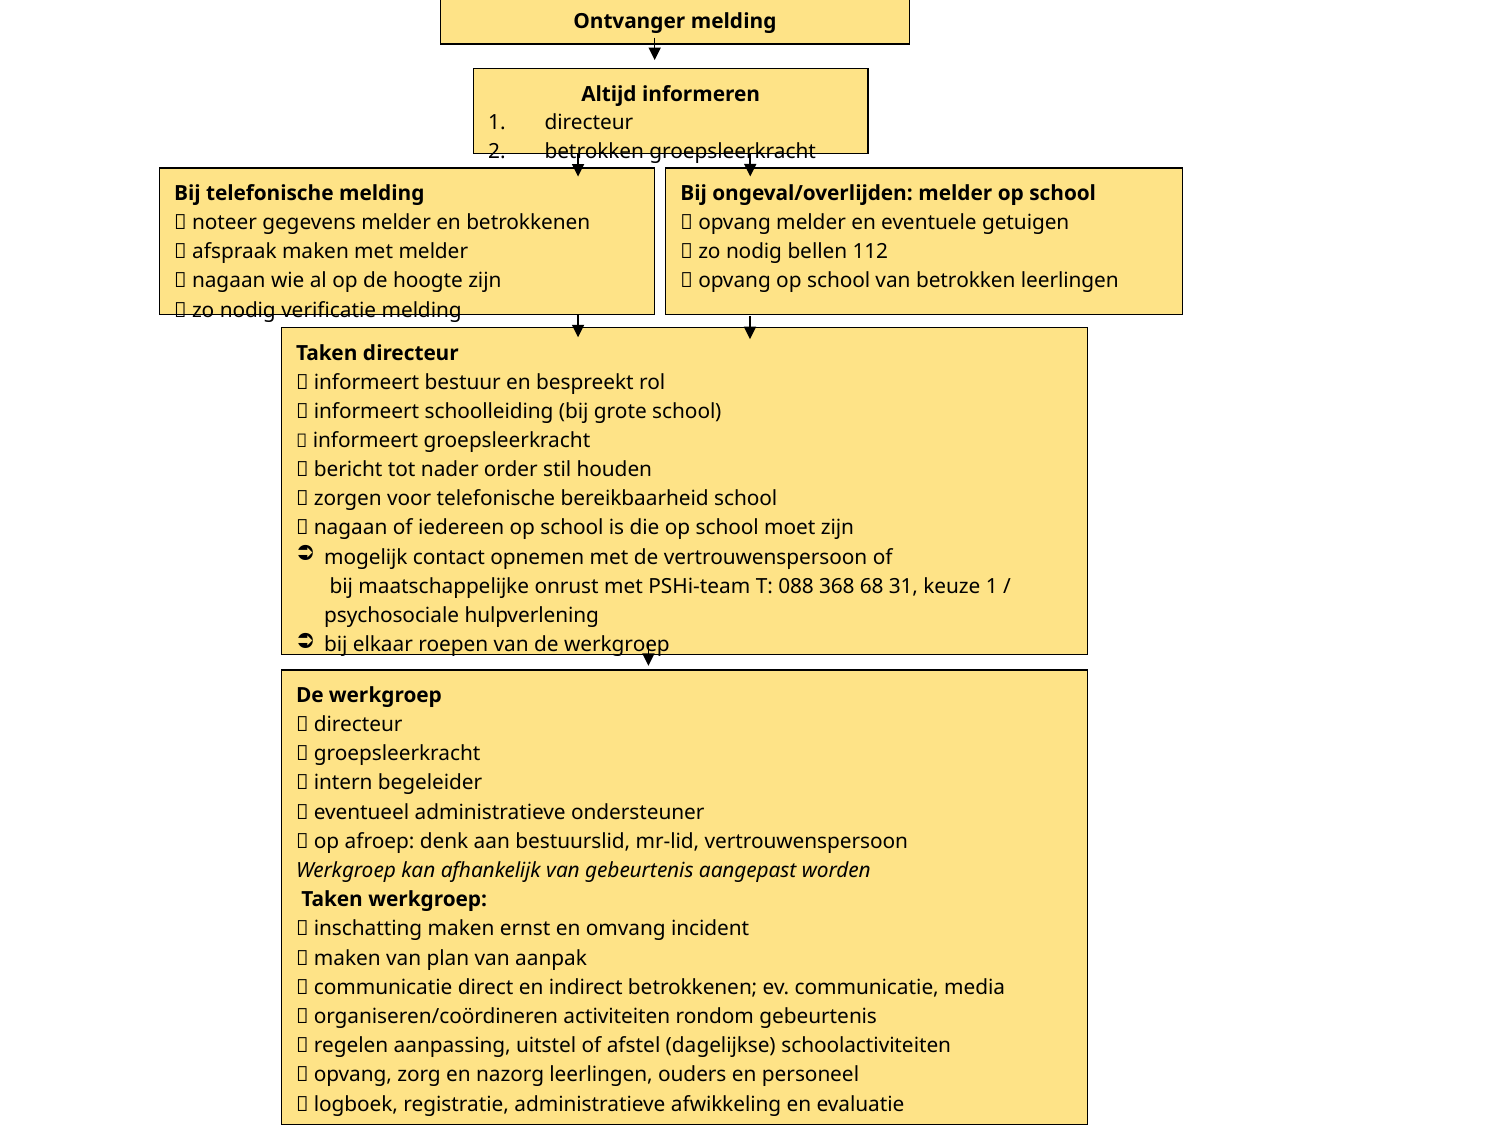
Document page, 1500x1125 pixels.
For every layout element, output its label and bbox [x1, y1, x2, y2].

text_box [0, 0, 1500, 1125]
